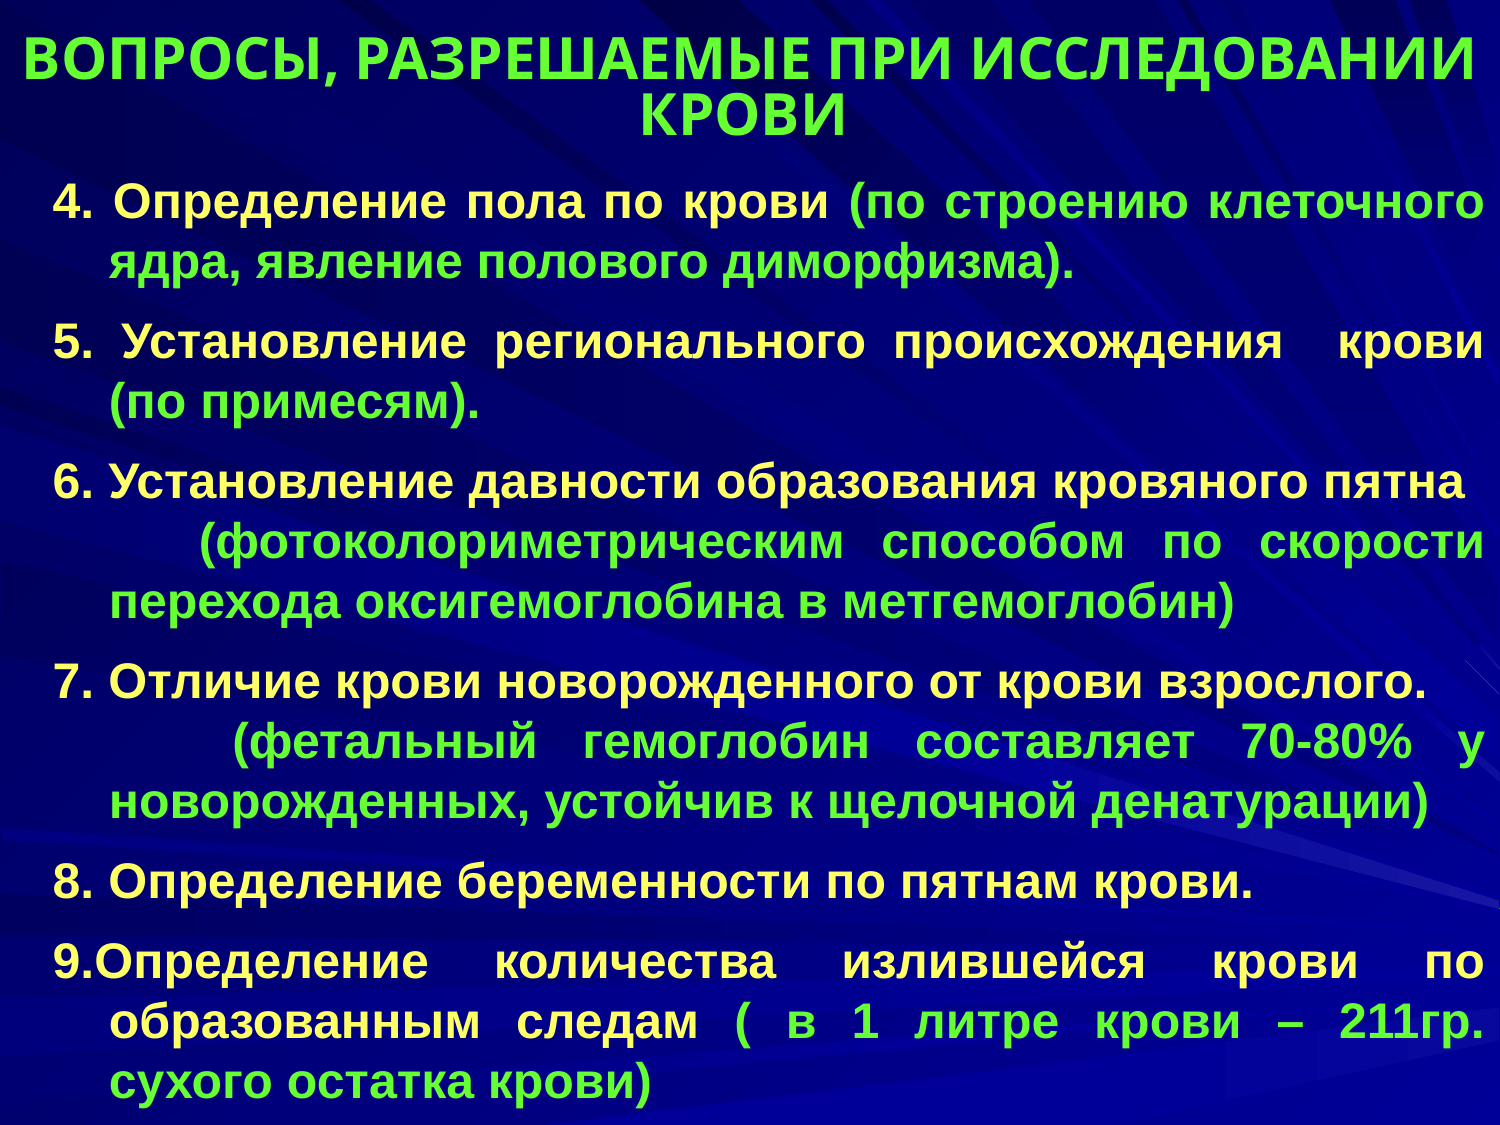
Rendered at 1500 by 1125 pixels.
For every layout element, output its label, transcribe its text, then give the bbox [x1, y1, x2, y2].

text_box 4. Определение пола по крови (по строению клеточного ядра, явление полового диморфизма). 5. Установление регионального происхождения крови (по примесям). 6. Установление давности образования кровяного пятна (фотоколориметрическим способом по скорости перехода оксигемоглобина в метгемоглобин) 7. Отличие крови новорожденного от крови взрослого. (фетальный гемоглобин составляет 70-80% у новорожденных, устойчив к щелочной денатурации) 8. Определение беременности по пятнам крови. 9.Определение количества излившейся крови по образованным следам ( в 1 литре крови – 211гр. сухого остатка крови) [37, 160, 1500, 1125]
text_box ВОПРОСЫ, РАЗРЕШАЕМЫЕ ПРИ ИССЛЕДОВАНИИ КРОВИ [0, 27, 1500, 154]
